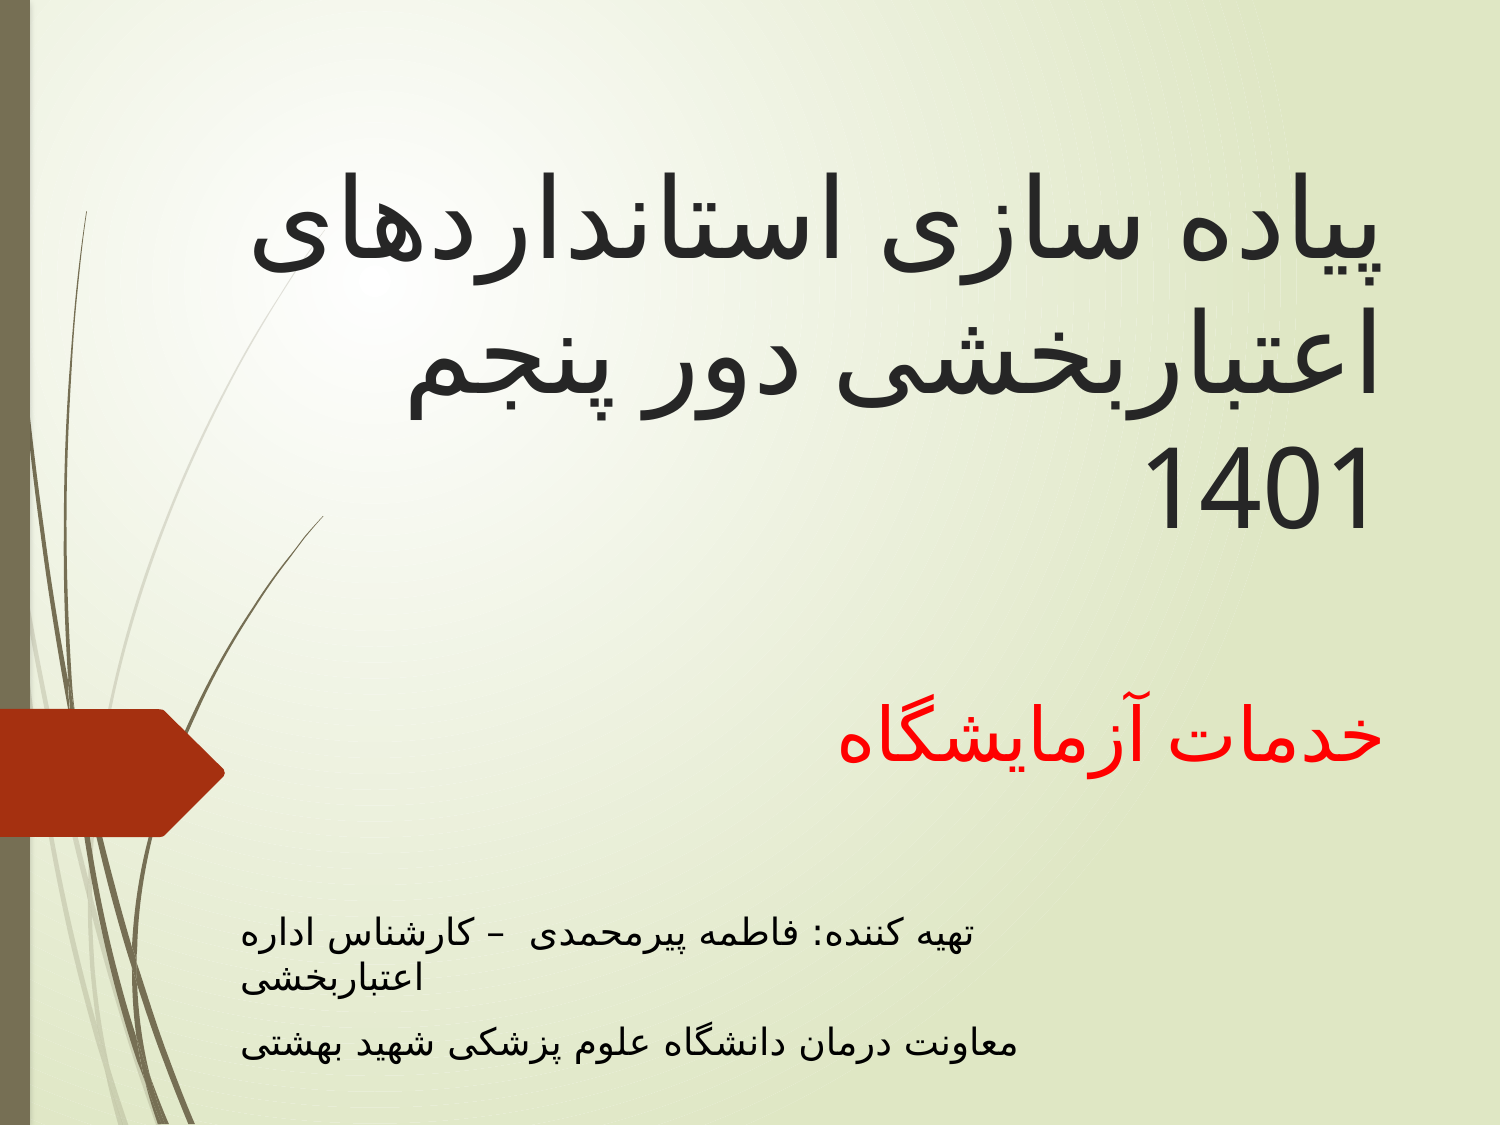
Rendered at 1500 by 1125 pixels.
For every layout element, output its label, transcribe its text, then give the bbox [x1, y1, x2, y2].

subtitle تهیه کننده: فاطمه پیرمحمدی – کارشناس اداره اعتباربخشی معاونت درمان دانشگاه علوم پزشکی شهید بهشتی [225, 900, 1038, 1097]
title پیاده سازی استانداردهای اعتباربخشی دور پنجم 1401 خدمات آزمایشگاه [137, 37, 1402, 784]
